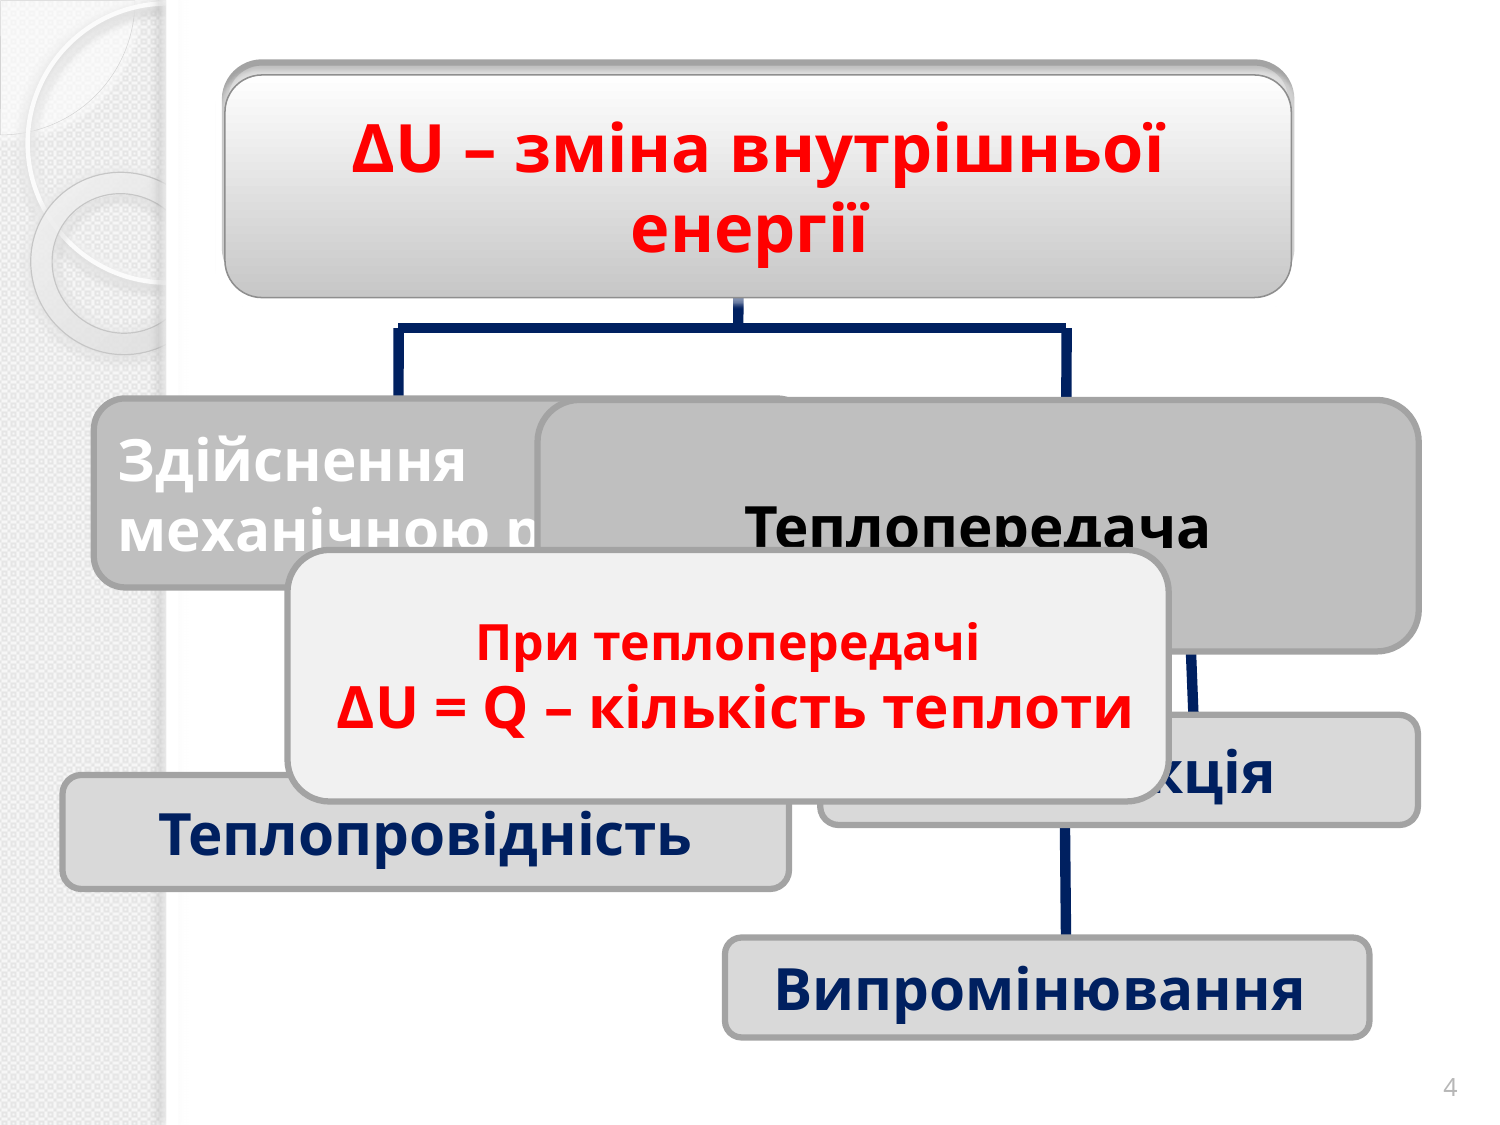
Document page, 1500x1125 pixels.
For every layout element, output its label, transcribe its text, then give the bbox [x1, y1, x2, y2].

text_box Здійснення механічною робіты [92, 396, 786, 590]
text_box Способи зміни внутрішньої енергії [228, 60, 1284, 80]
text_box Теплопровідність [60, 773, 791, 891]
slide_number 4 [1413, 1034, 1488, 1113]
text_box При теплопередачі ΔU = Q – кількість теплоти [285, 548, 1171, 804]
text_box Теплопередача [535, 398, 1421, 654]
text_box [859, 765, 1270, 770]
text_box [1091, 657, 1292, 667]
text_box Випромінювання [723, 935, 1372, 1040]
text_box Конвекція [818, 713, 1420, 827]
text_box ΔU – зміна внутрішньої енергії [224, 74, 1293, 299]
